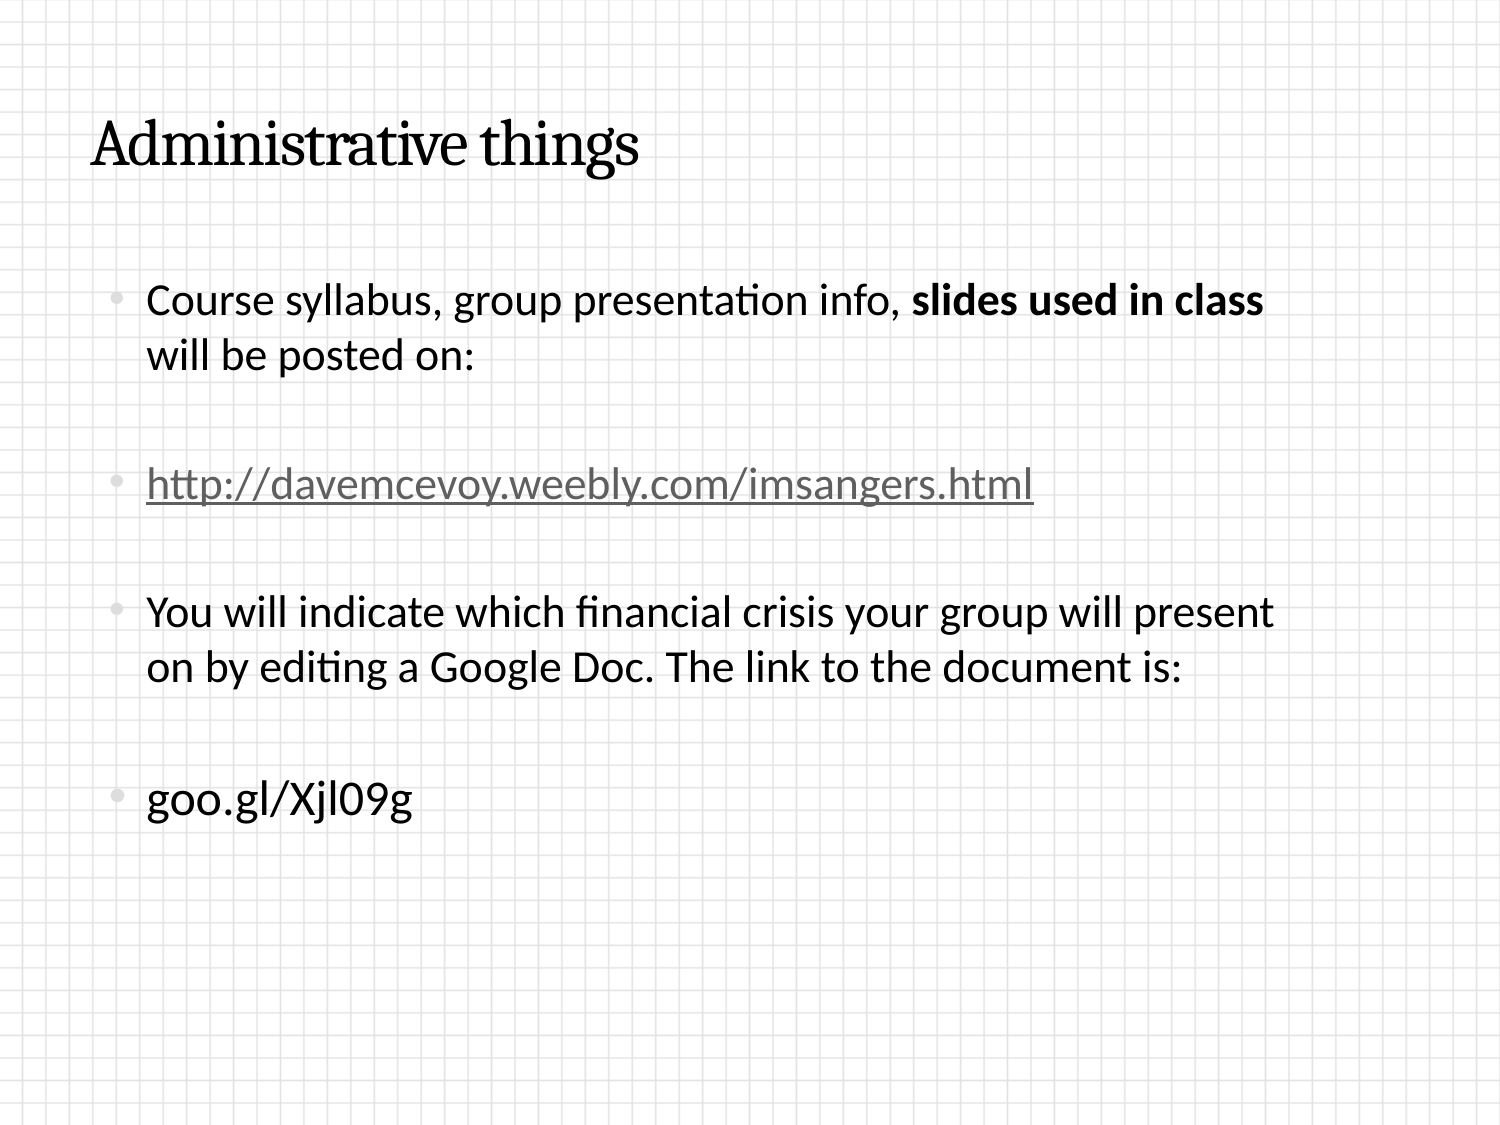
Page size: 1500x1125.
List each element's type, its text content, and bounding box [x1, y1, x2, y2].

list Course syllabus, group presentation info, slides used in class will be posted on: http://davemcevoy.weebly.com/imsangers.html You will indicate which financial crisis your group will present on by editing a Google Doc. The link to the document is: goo.gl/Xjl09g [75, 262, 1325, 1050]
title Administrative things [75, 45, 1325, 233]
